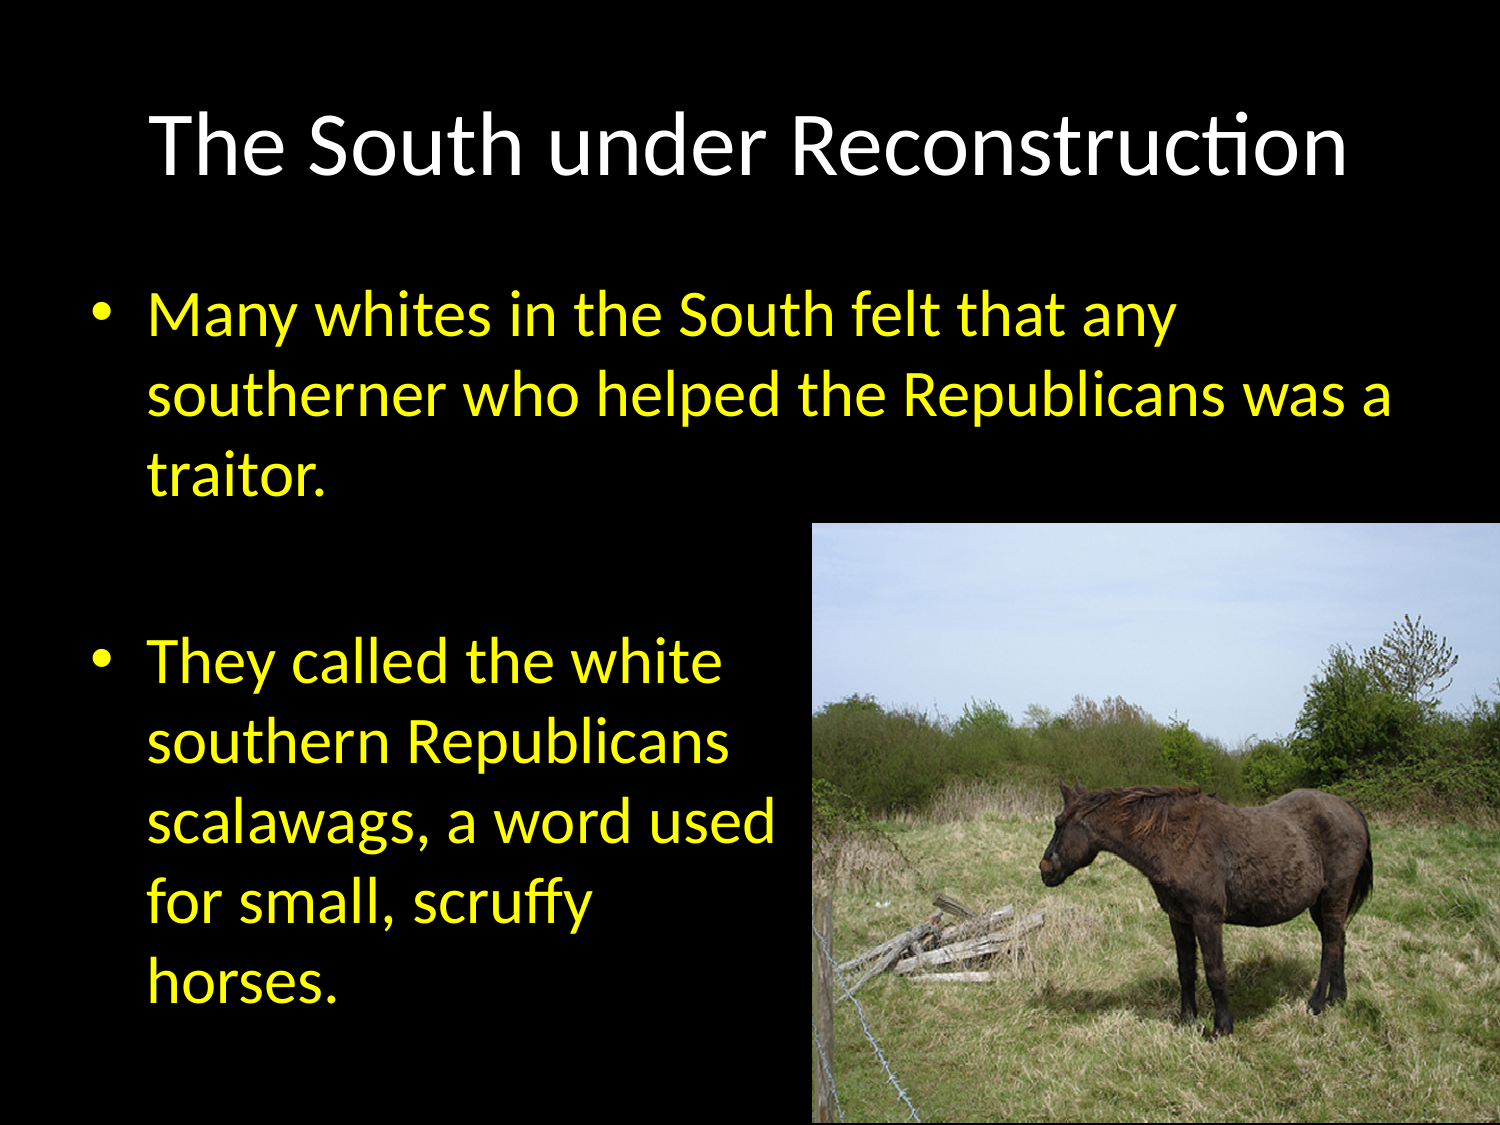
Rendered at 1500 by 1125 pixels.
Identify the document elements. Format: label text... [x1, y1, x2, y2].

picture [812, 523, 1500, 1124]
list Many whites in the South felt that any southerner who helped the Republicans was a traitor. They called the white southern Republicans scalawags, a word used for small, scruffy horses. [75, 262, 1425, 1050]
title The South under Reconstruction [75, 45, 1425, 233]
